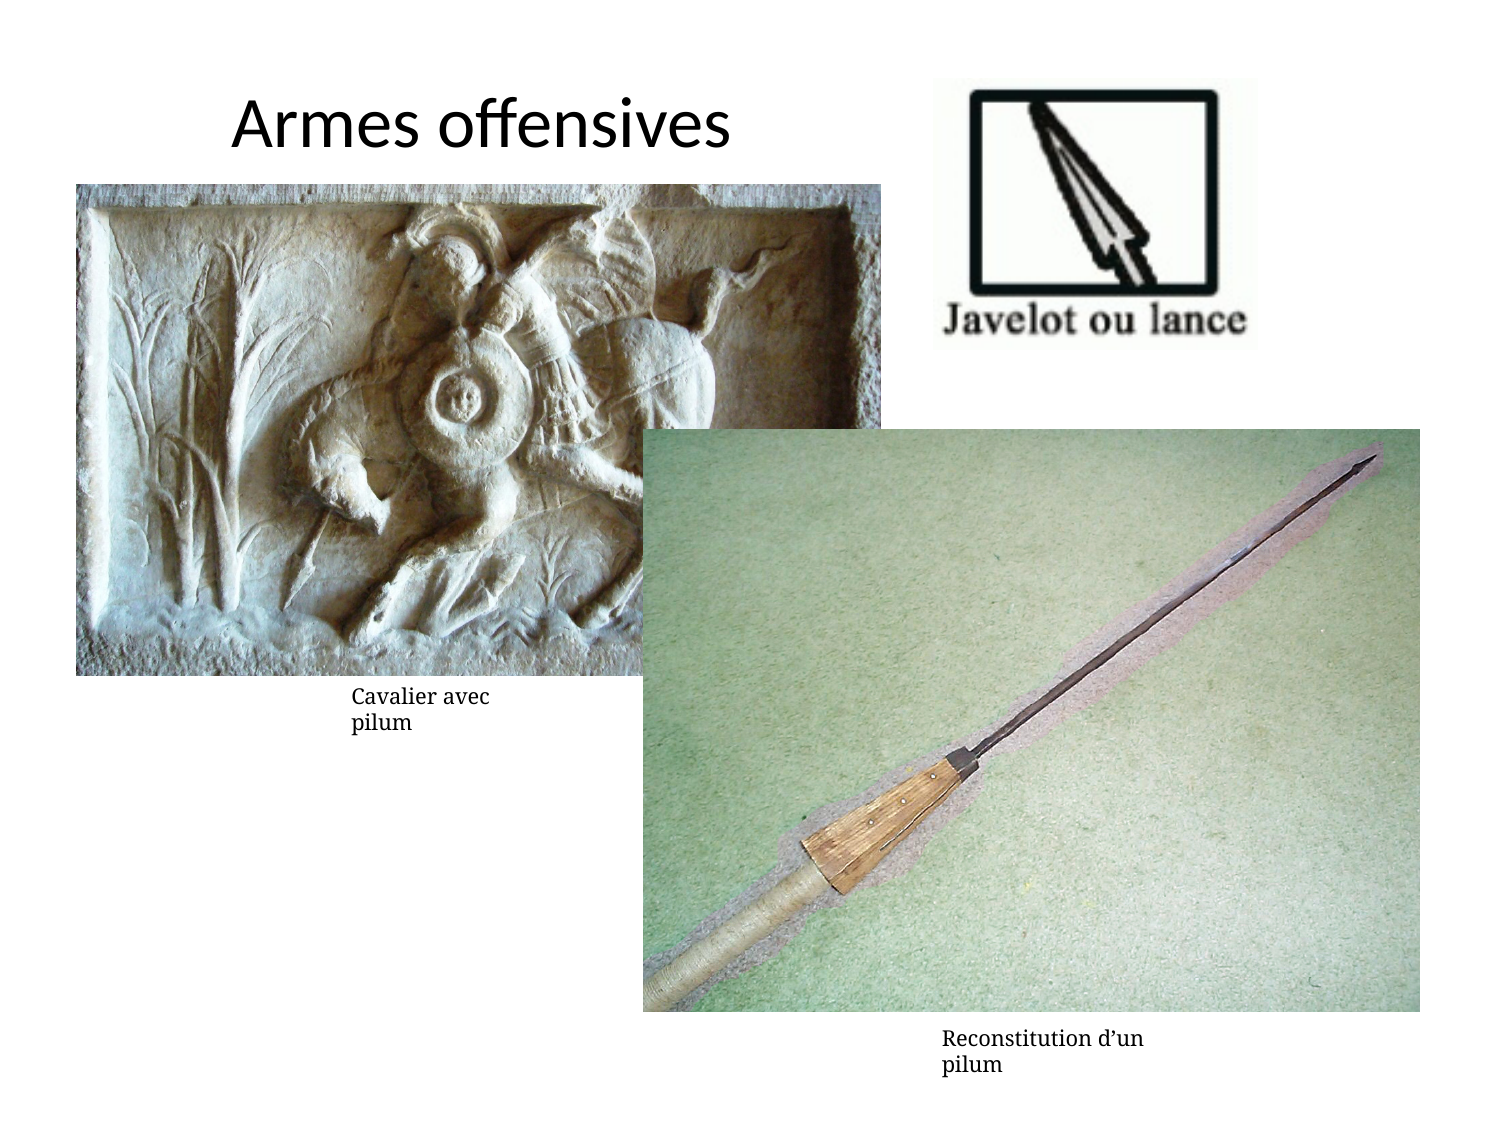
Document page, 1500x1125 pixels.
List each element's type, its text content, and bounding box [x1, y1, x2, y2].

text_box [643, 429, 1420, 1059]
picture [933, 77, 1259, 351]
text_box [76, 184, 881, 718]
title Armes offensives [216, 66, 845, 171]
